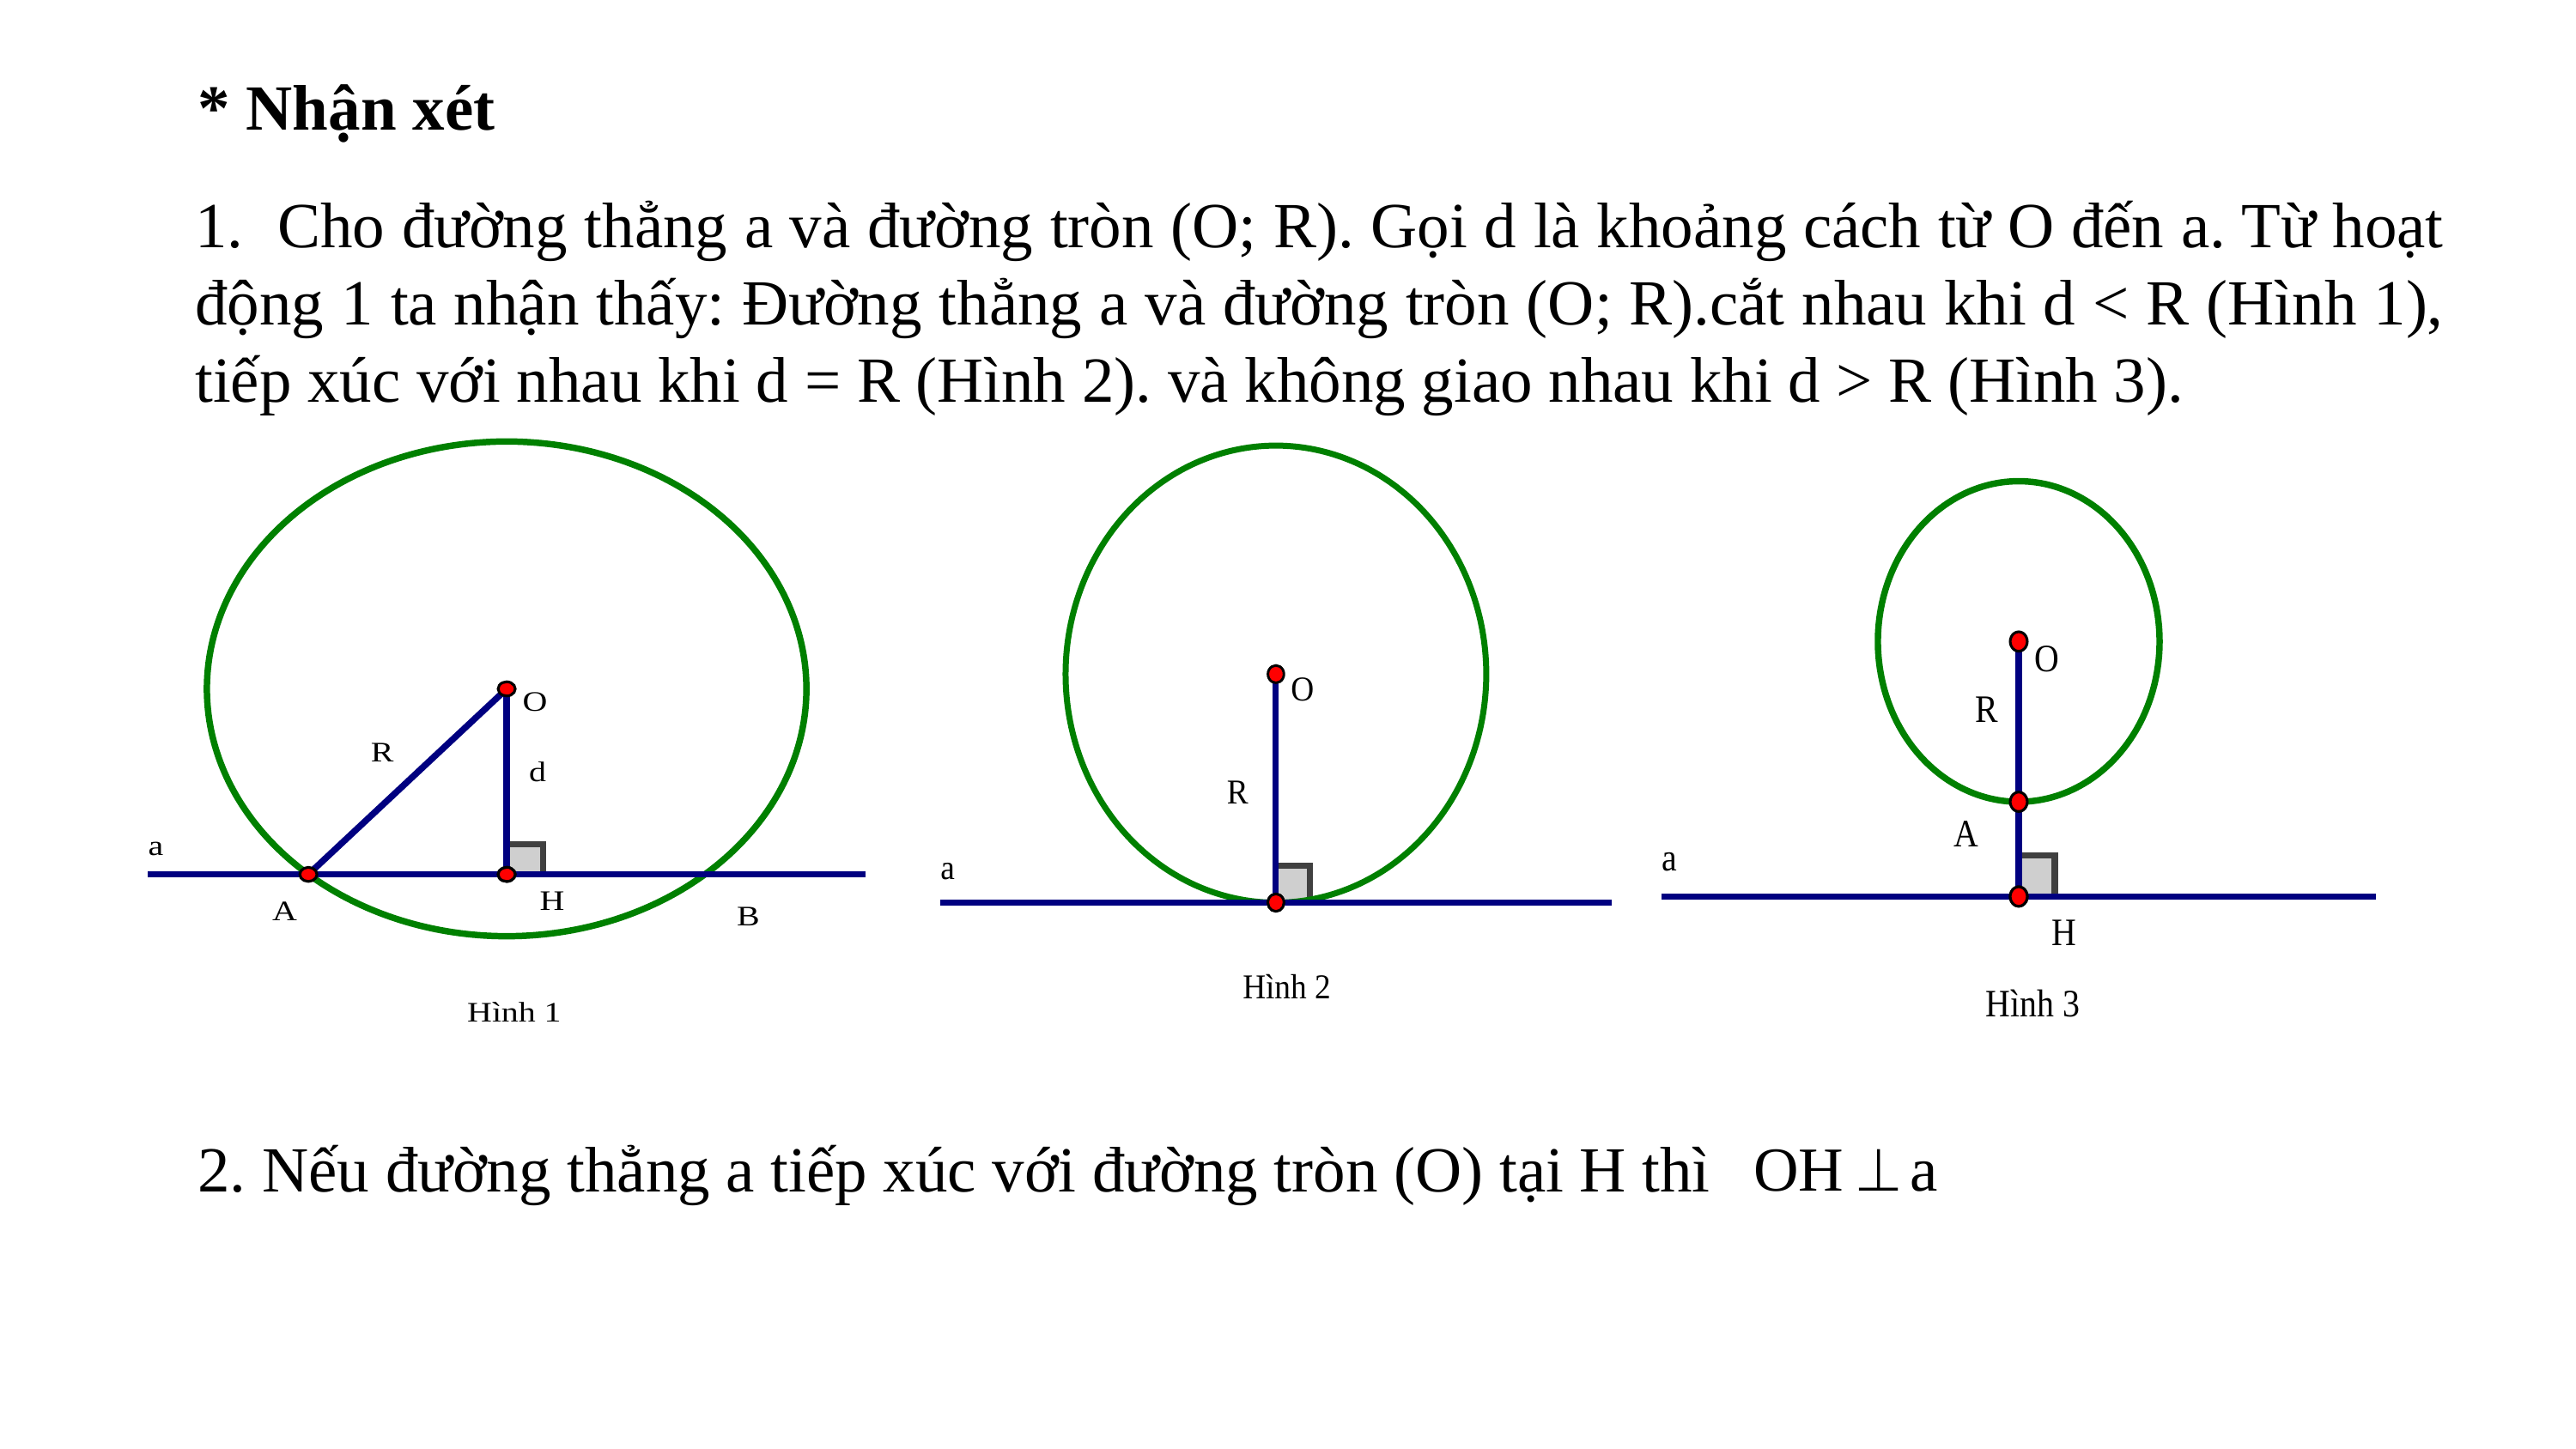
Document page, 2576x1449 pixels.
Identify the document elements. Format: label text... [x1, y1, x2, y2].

text_box * Nhận xét [185, 58, 2398, 149]
picture [912, 423, 2398, 1058]
text_box 1. Cho đường thẳng a và đường tròn (O; R). Gọi d là khoảng cách từ O đến a. Từ hoạt động 1 ta nhận thấy: Đường thẳng a và đường tròn (O; R).cắt nhau khi d < R (Hình 1), tiếp xúc với nhau khi d = R (Hình 2). và không giao nhau khi d > R (Hình 3). [182, 177, 2459, 421]
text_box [1744, 1133, 1954, 1207]
text_box 2. Nếu đường thẳng a tiếp xúc với đường tròn (O) tại H thì [185, 1121, 2476, 1211]
picture [118, 423, 887, 1052]
